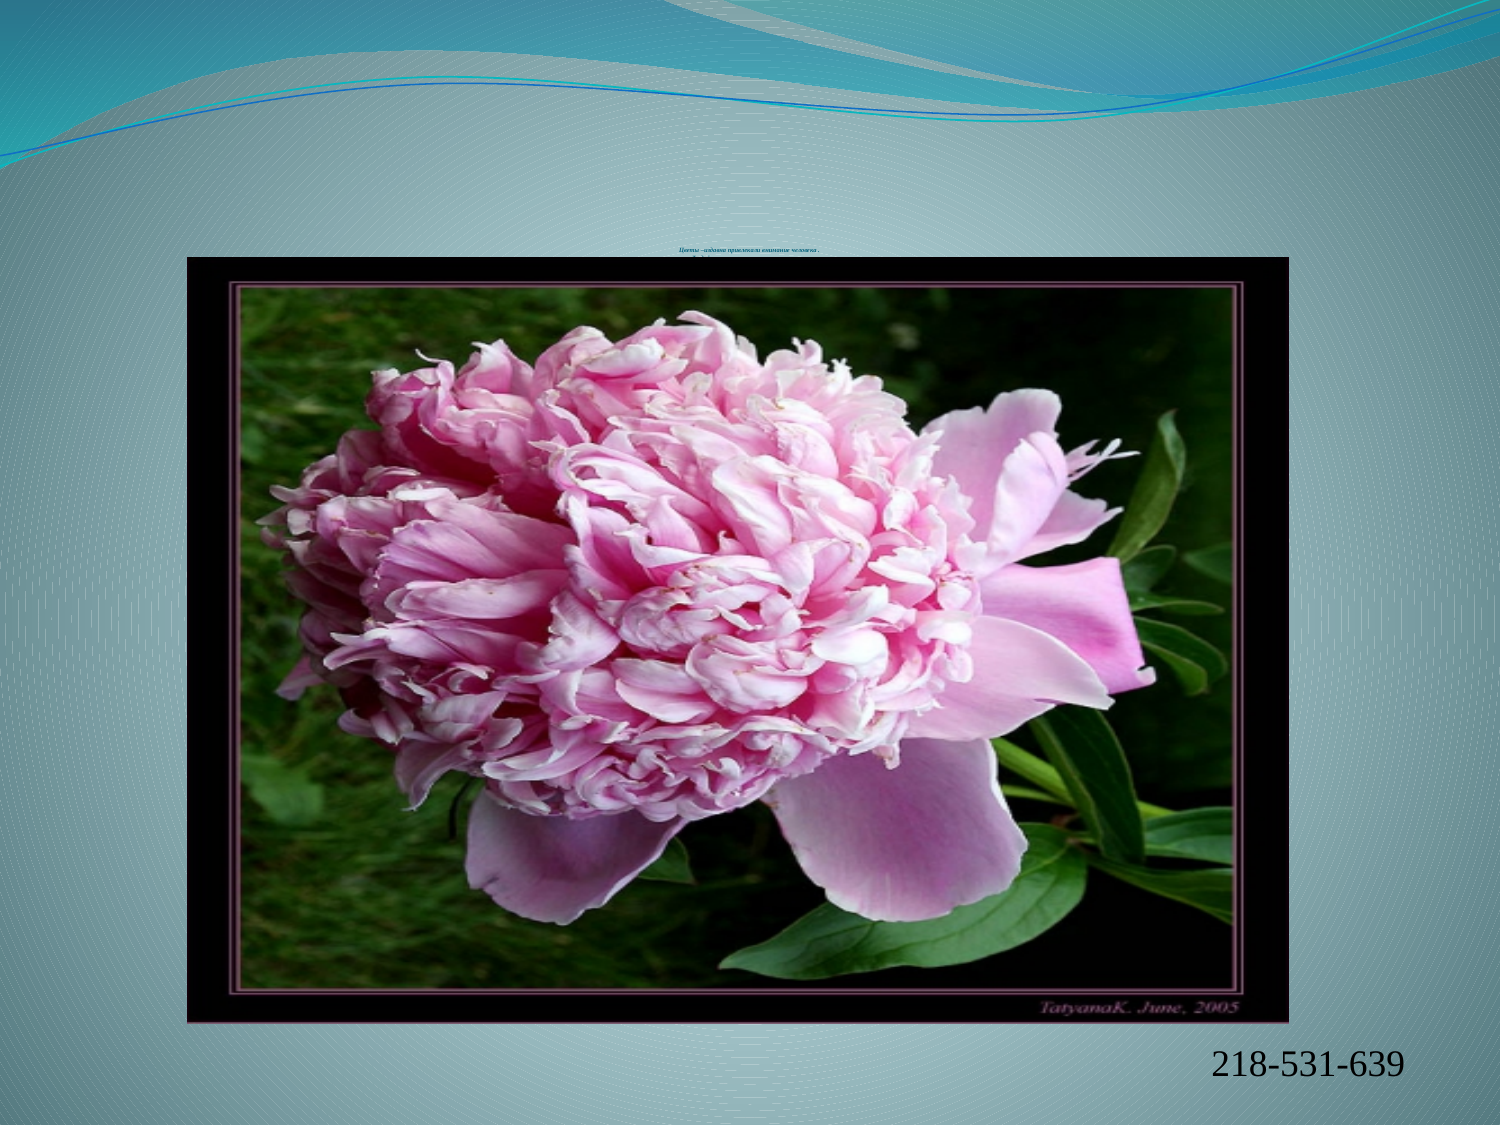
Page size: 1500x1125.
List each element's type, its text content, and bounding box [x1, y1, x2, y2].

table_cell 3 [1290, 259, 1295, 270]
table_cell Скорпион [1196, 1031, 1293, 1037]
table_cell 3 [180, 258, 187, 270]
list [187, 257, 1290, 1024]
title Цветы –издавна привлекали внимание человека . Людей восхищала их красота и аромат. [75, 46, 1425, 270]
text_box 218-531-639 [1196, 1031, 1420, 1091]
